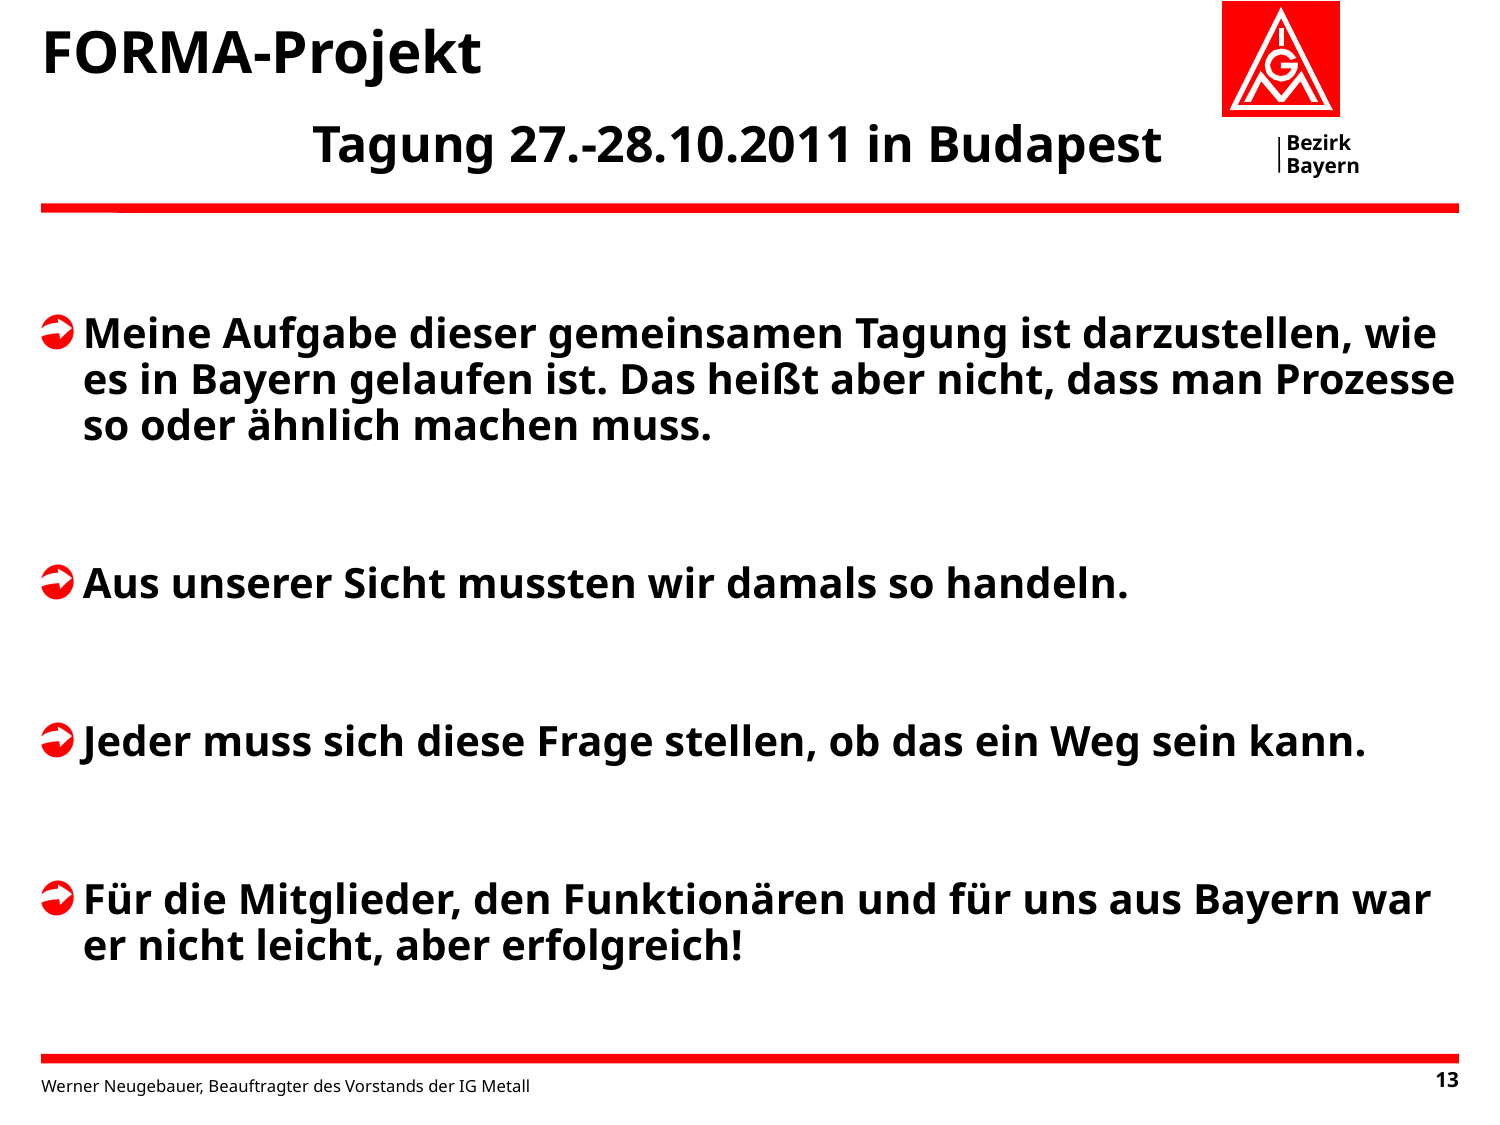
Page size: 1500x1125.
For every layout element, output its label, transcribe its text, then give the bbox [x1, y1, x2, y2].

picture [41, 880, 74, 916]
title FORMA-Projekt [40, 30, 1164, 86]
picture [41, 314, 74, 350]
picture [41, 564, 74, 600]
picture [41, 722, 74, 758]
list Meine Aufgabe dieser gemeinsamen Tagung ist darzustellen, wie es in Bayern gelaufen ist. Das heißt aber nicht, dass man Prozesse so oder ähnlich machen muss. Aus unserer Sicht mussten wir damals so handeln. Jeder muss sich diese Frage stellen, ob das ein Weg sein kann. Für die Mitglieder, den Funktionären und für uns aus Bayern war er nicht leicht, aber erfolgreich! [40, 231, 1460, 1036]
text_box Tagung 27.-28.10.2011 in Budapest [41, 118, 1164, 173]
slide_number 13 [1399, 1070, 1460, 1096]
